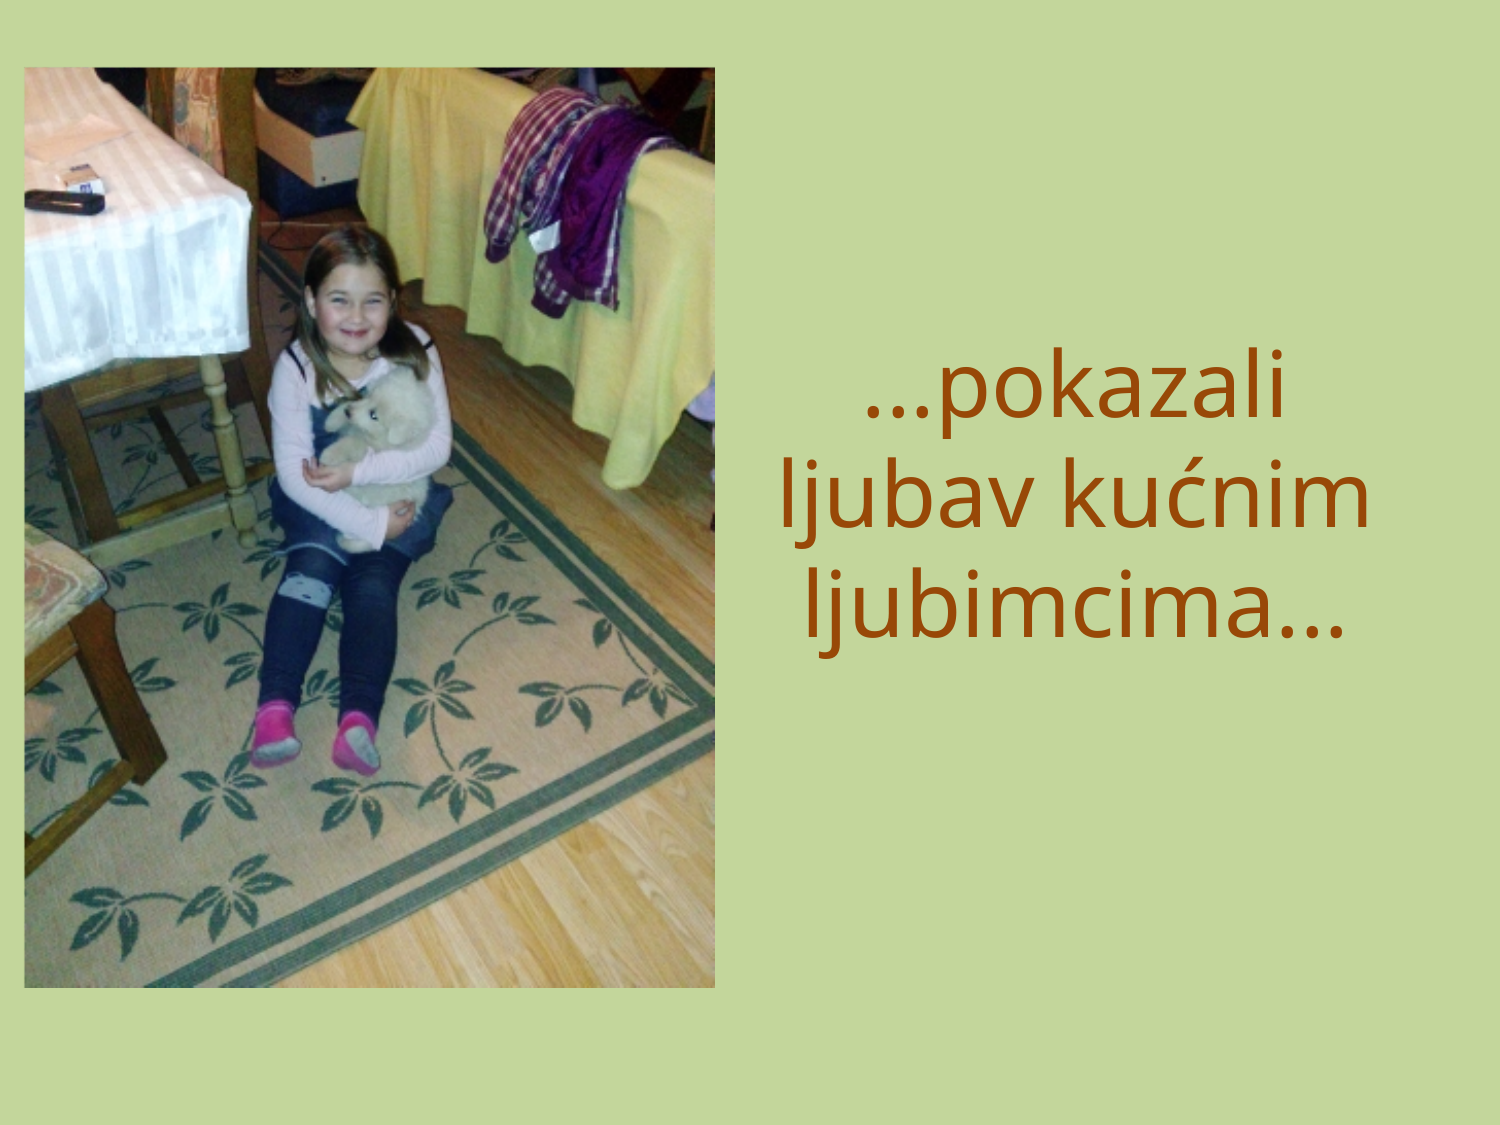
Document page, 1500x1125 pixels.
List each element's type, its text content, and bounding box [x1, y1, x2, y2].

picture [23, 66, 715, 988]
title ...pokazali ljubav kućnim ljubimcima... [726, 160, 1425, 820]
